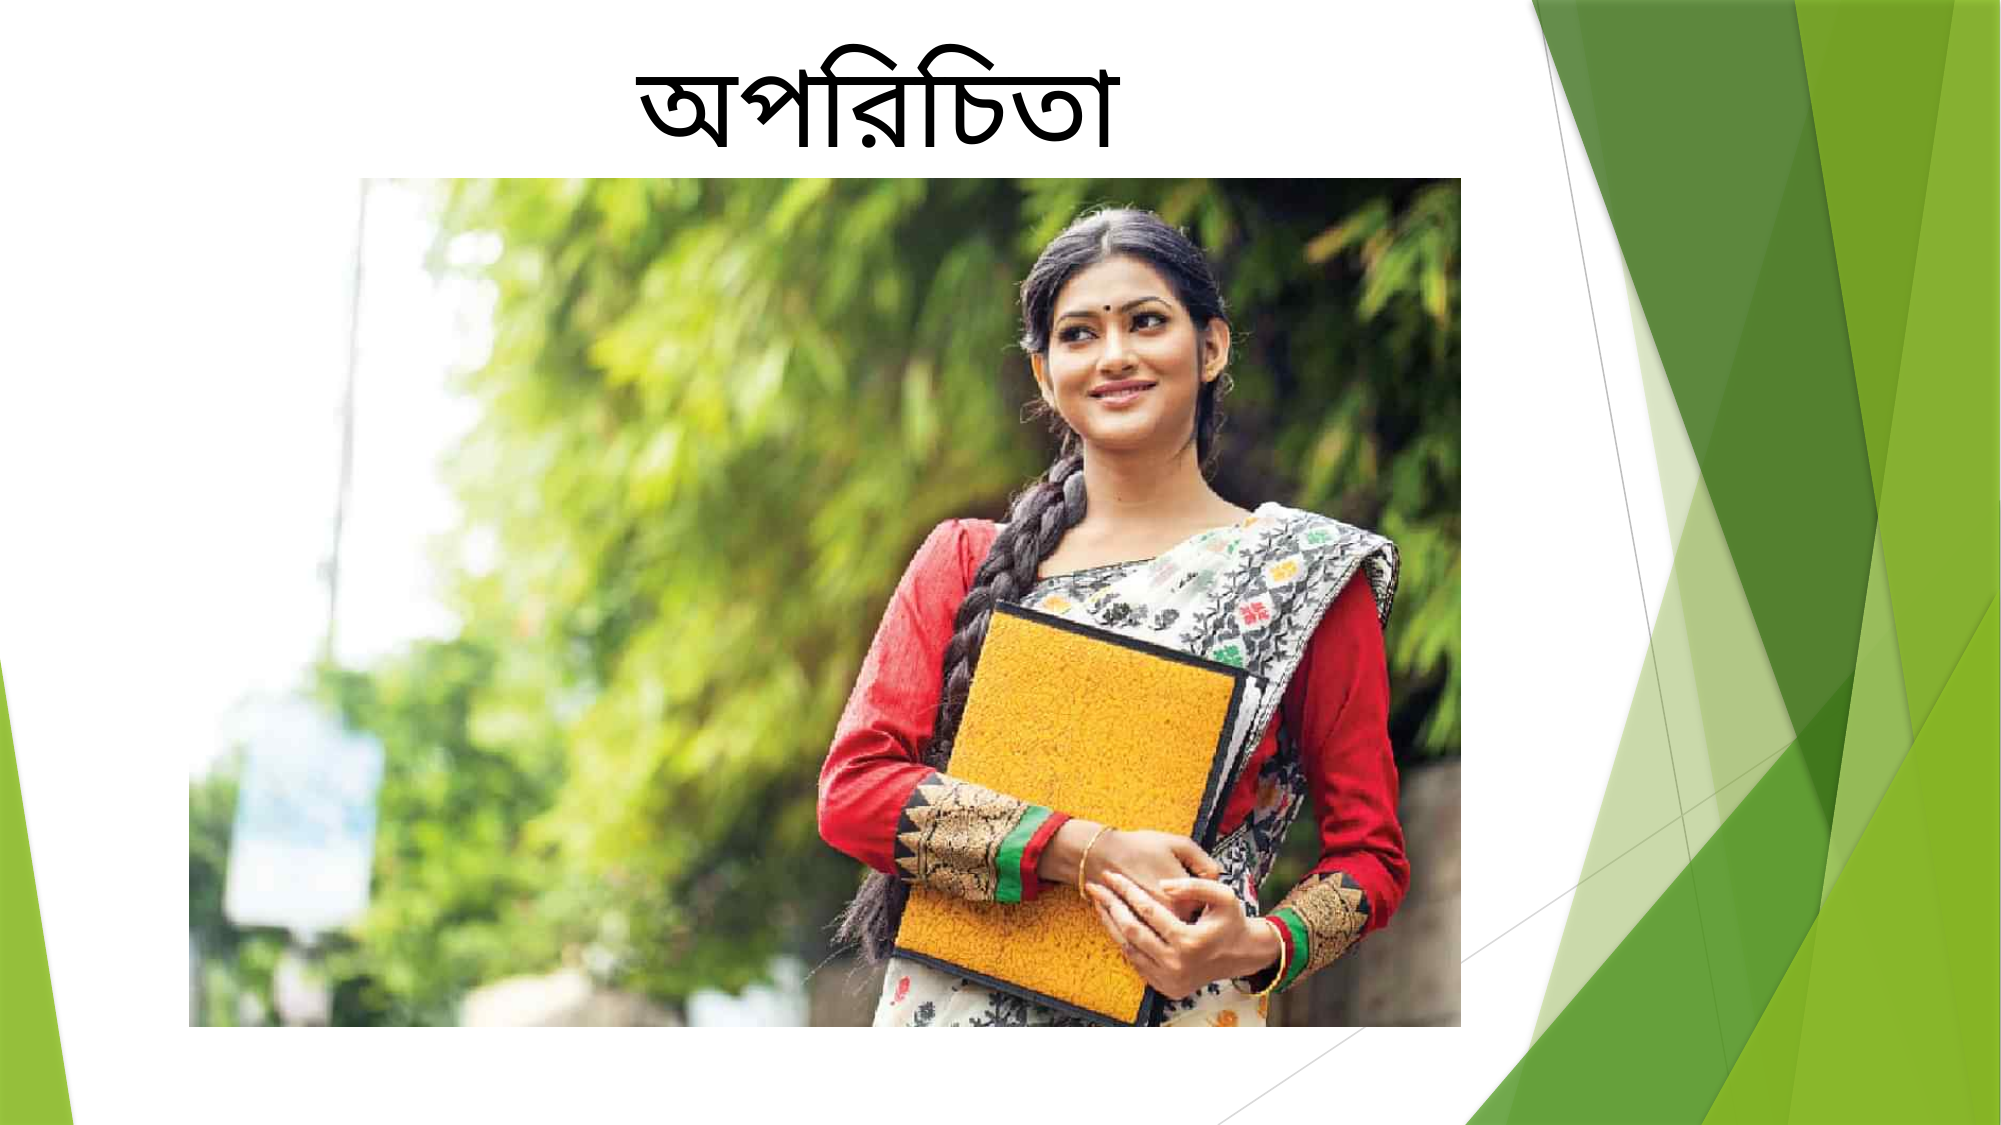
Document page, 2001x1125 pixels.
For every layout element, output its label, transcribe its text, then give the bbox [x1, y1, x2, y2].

picture [188, 178, 1462, 1028]
text_box অপরিচিতা [623, 27, 1835, 178]
